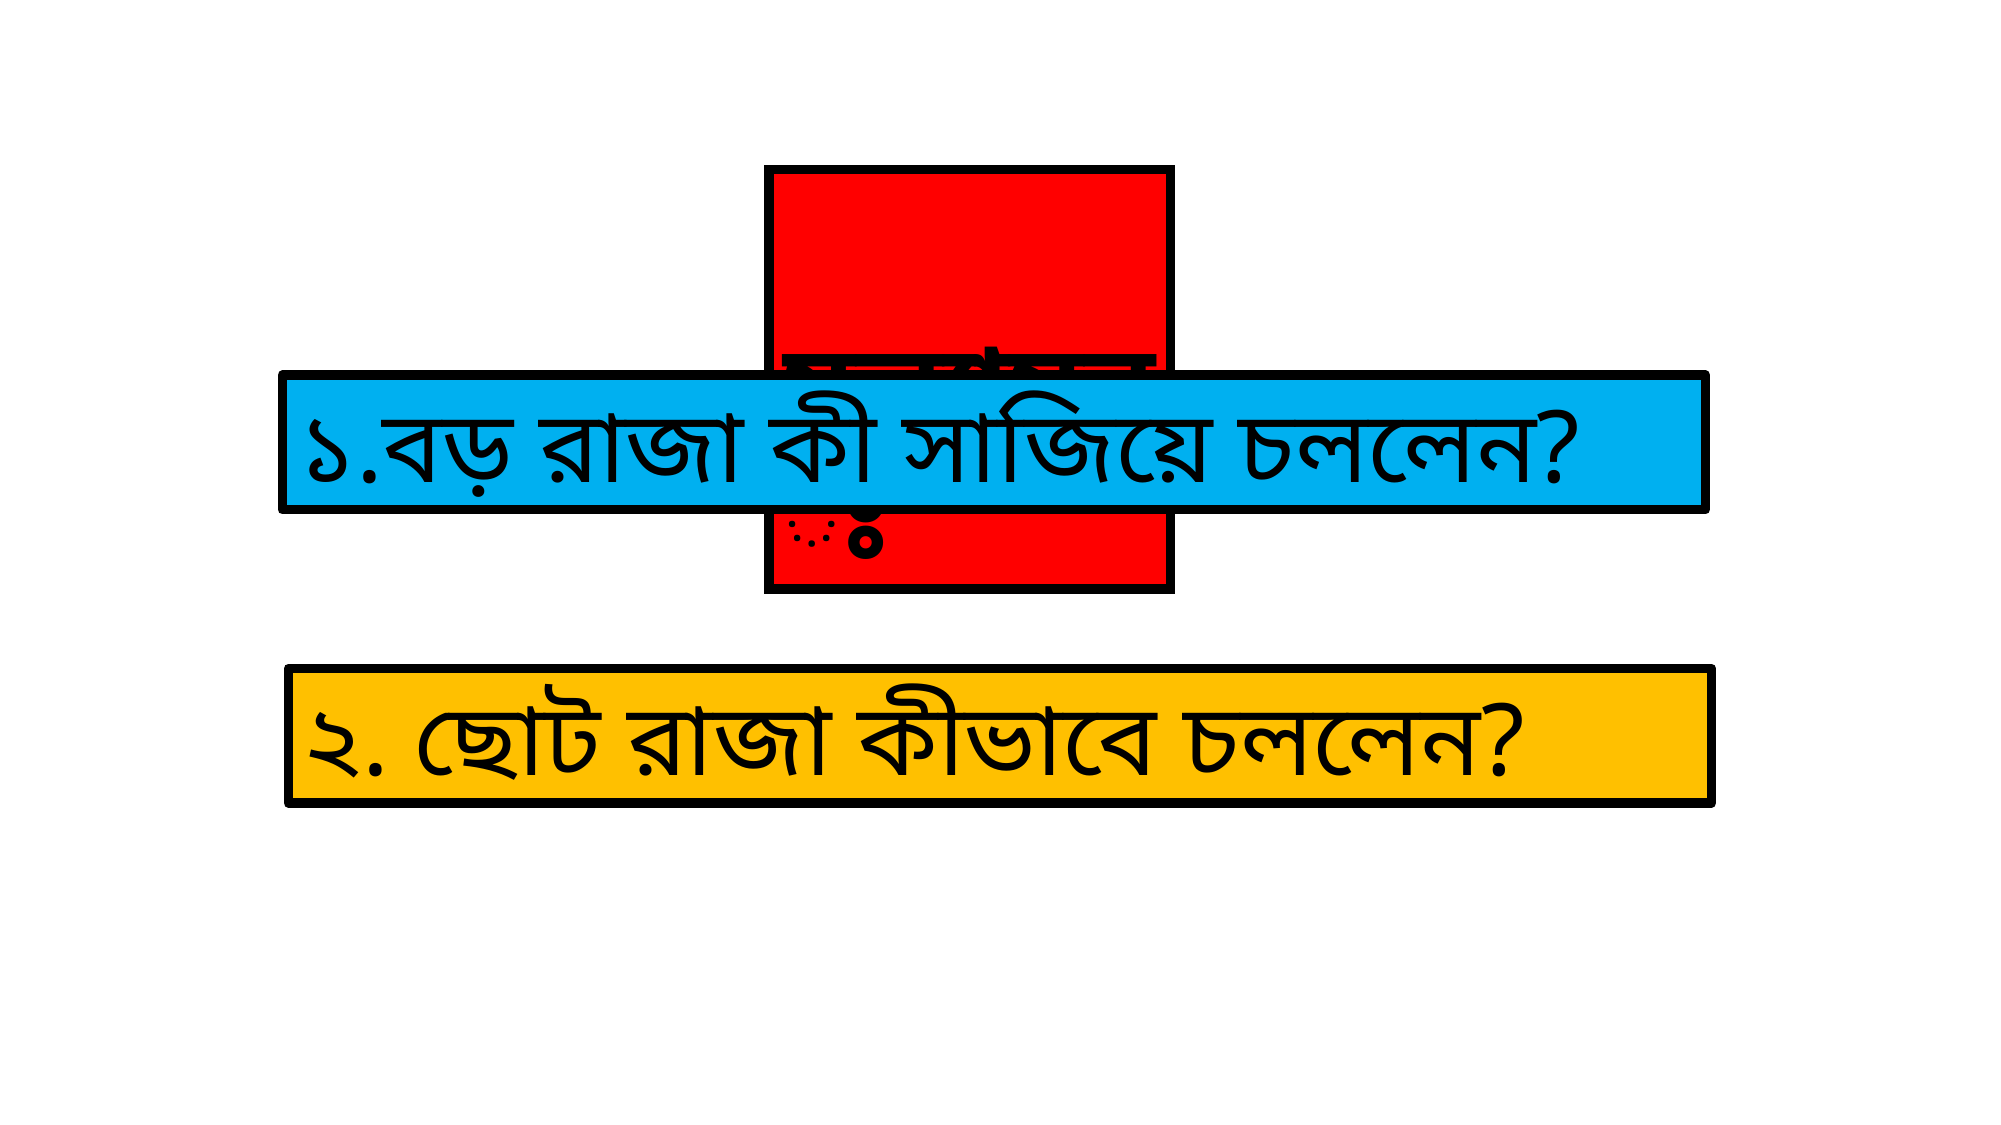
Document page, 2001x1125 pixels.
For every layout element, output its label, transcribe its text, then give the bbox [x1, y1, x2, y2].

text_box [1706, 413, 1718, 478]
text_box ২. ছোট রাজা কীভাবে চললেন? [288, 668, 1712, 804]
text_box মূল্যায়নঃ [768, 169, 1171, 375]
text_box ১.বড় রাজা কী সাজিয়ে চললেন? [282, 375, 1706, 510]
text_box মূল্যায়নঃ [768, 510, 1171, 590]
